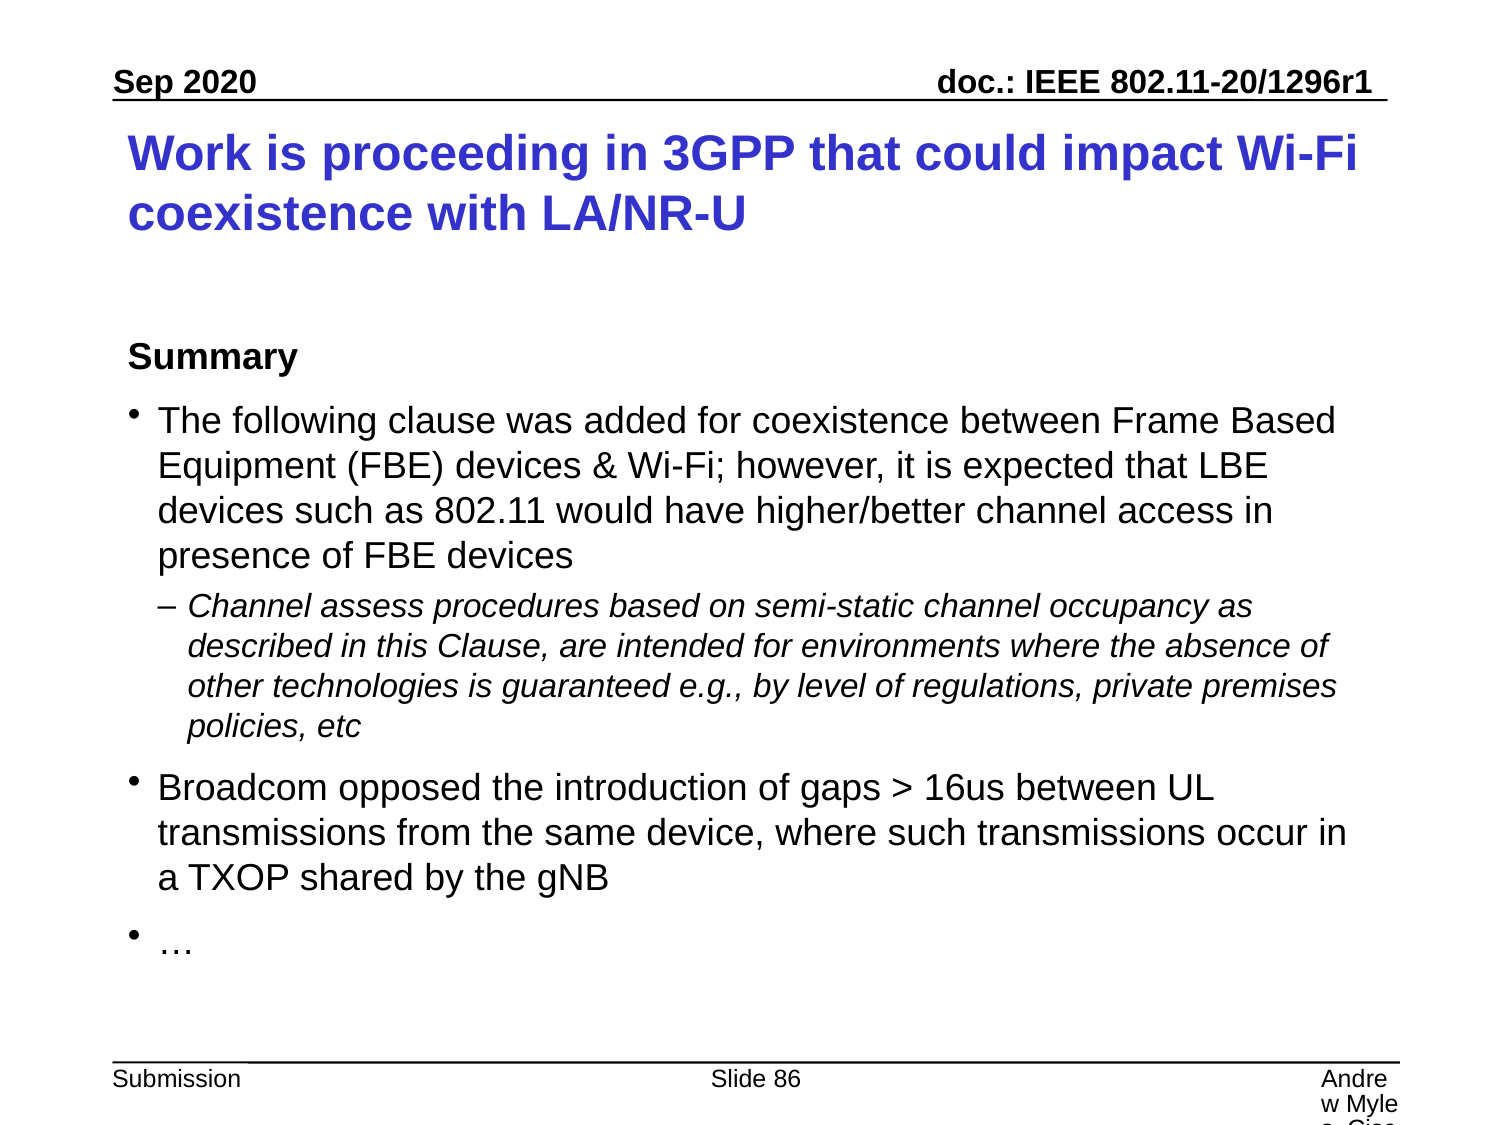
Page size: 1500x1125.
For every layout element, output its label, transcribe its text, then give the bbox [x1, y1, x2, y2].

title Work is proceeding in 3GPP that could impact Wi-Fi coexistence with LA/NR-U [112, 112, 1388, 288]
list Summary The following clause was added for coexistence between Frame Based Equipment (FBE) devices & Wi-Fi; however, it is expected that LBE devices such as 802.11 would have higher/better channel access in presence of FBE devices Channel assess procedures based on semi-static channel occupancy as described in this Clause, are intended for environments where the absence of other technologies is guaranteed e.g., by level of regulations, private premises policies, etc Broadcom opposed the introduction of gaps > 16us between UL transmissions from the same device, where such transmissions occur in a TXOP shared by the gNB … [112, 324, 1388, 1000]
footer Andrew Myles, Cisco [1320, 1061, 1402, 1093]
slide_number Slide 86 [709, 1061, 803, 1093]
